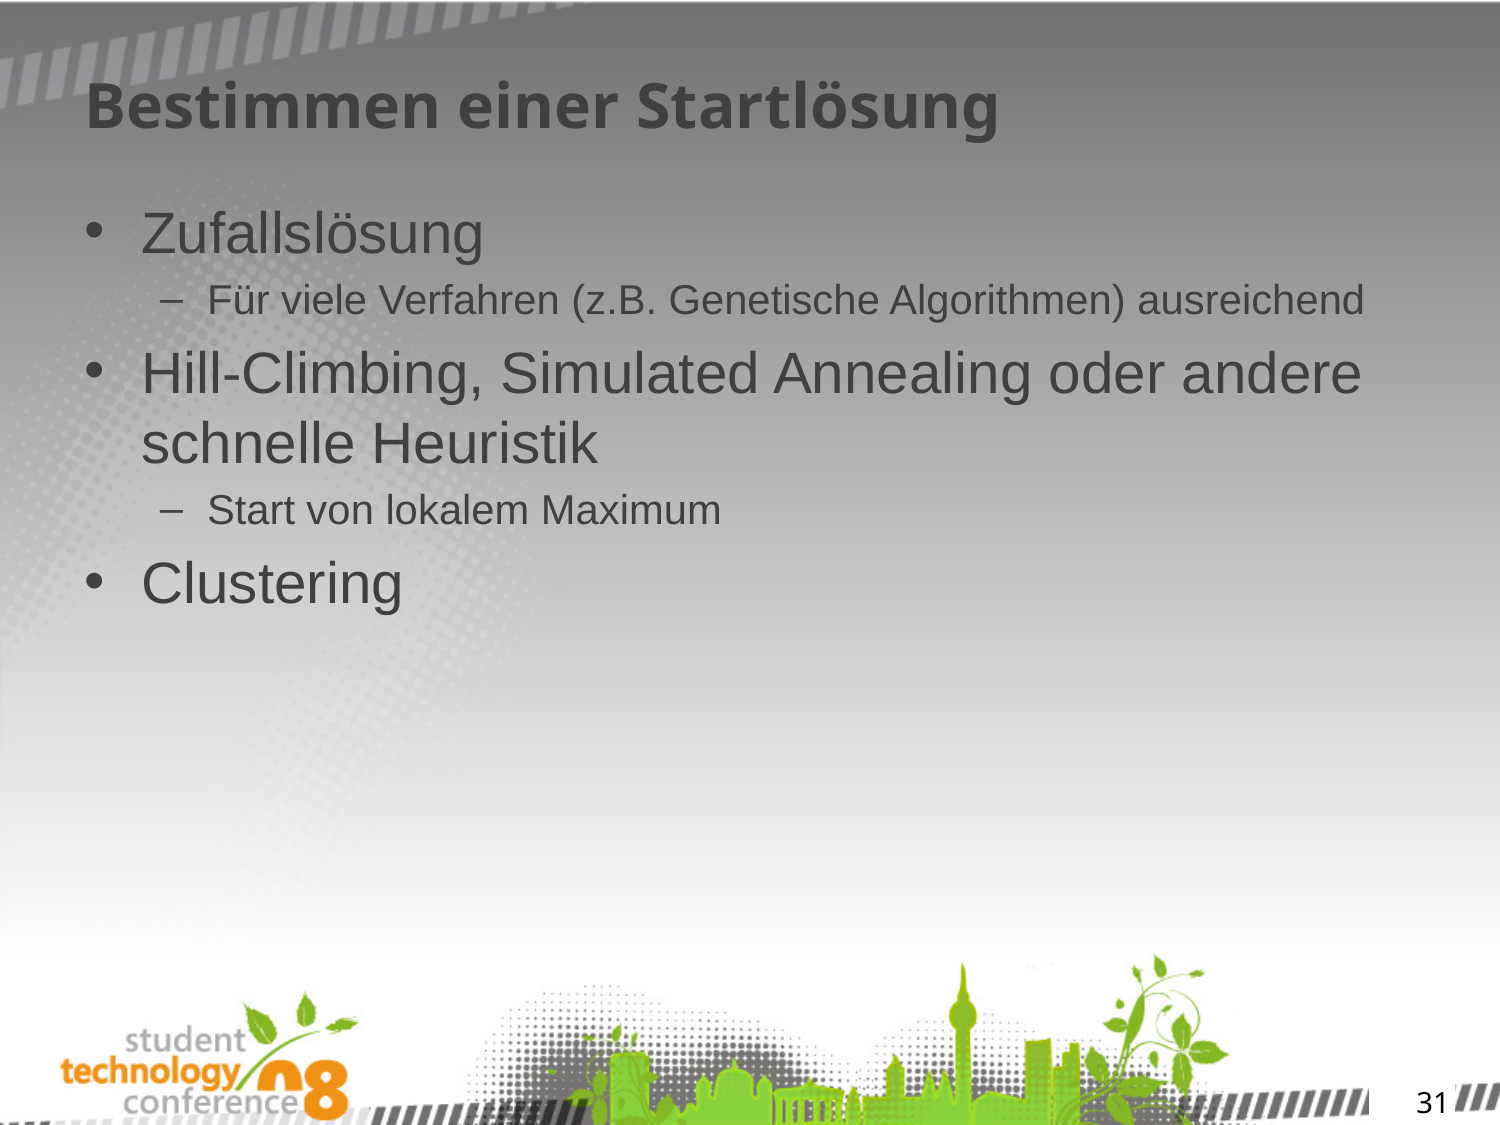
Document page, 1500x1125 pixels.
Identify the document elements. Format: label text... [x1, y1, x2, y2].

picture [0, 0, 1500, 1125]
list Zufallslösung Für viele Verfahren (z.B. Genetische Algorithmen) ausreichend Hill-Climbing, Simulated Annealing oder andere schnelle Heuristik Start von lokalem Maximum Clustering [70, 187, 1430, 961]
title Bestimmen einer Startlösung [70, 58, 1430, 164]
